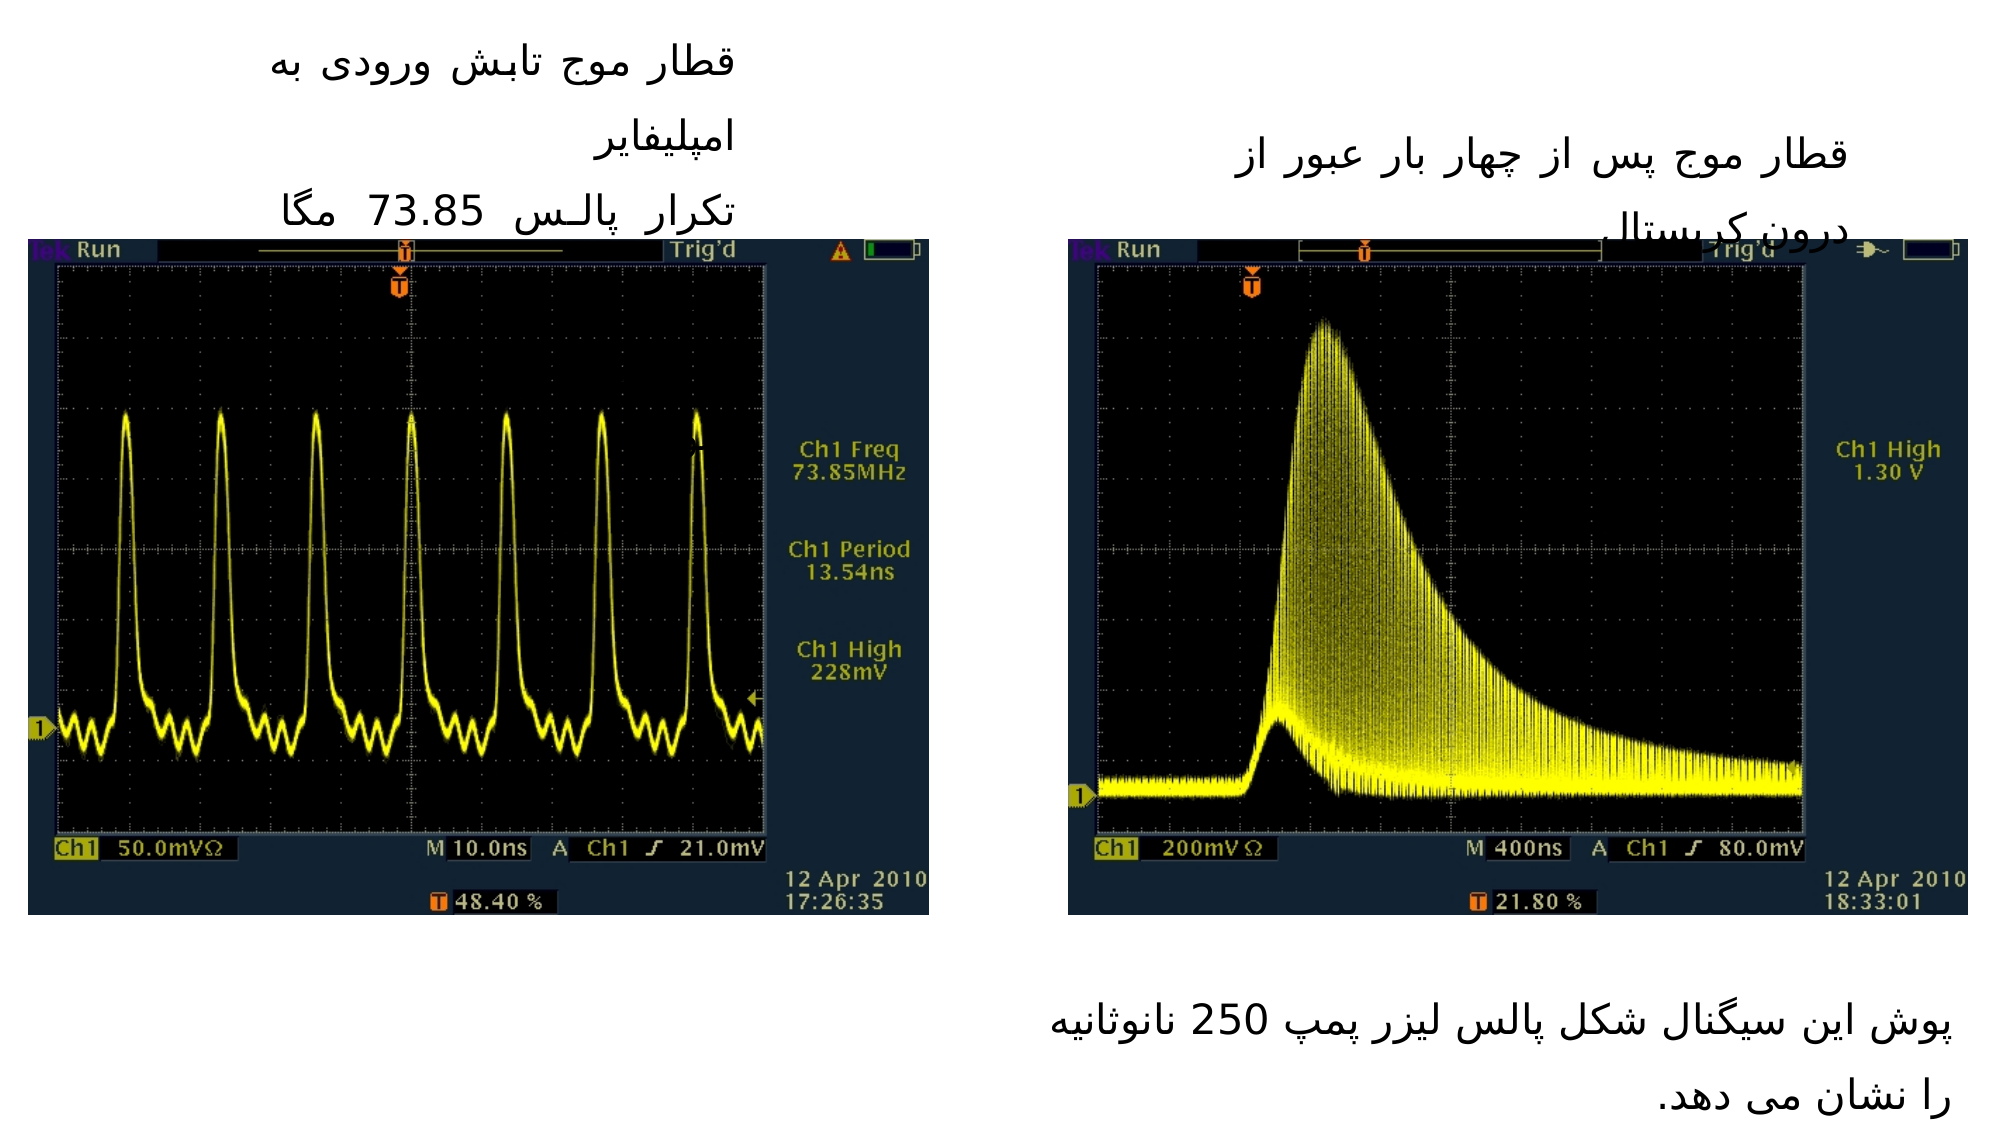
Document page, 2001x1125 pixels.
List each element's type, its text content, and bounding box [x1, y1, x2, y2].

text_box پوش این سیگنال شکل پالس لیزر پمپ 250 نانوثانیه را نشان می دهد. [1034, 960, 1968, 1125]
picture [1067, 239, 1968, 915]
text_box قطار موج پس از چهار بار عبور از درون کریستال [1216, 94, 1866, 239]
text_box قطار موج تابش ورودی به امپلیفایر تکرار پالس 73.85 مگا هرتز زمان جدایی پالسها 13.54 نانوثانیه [250, 1, 752, 239]
picture [28, 239, 929, 915]
